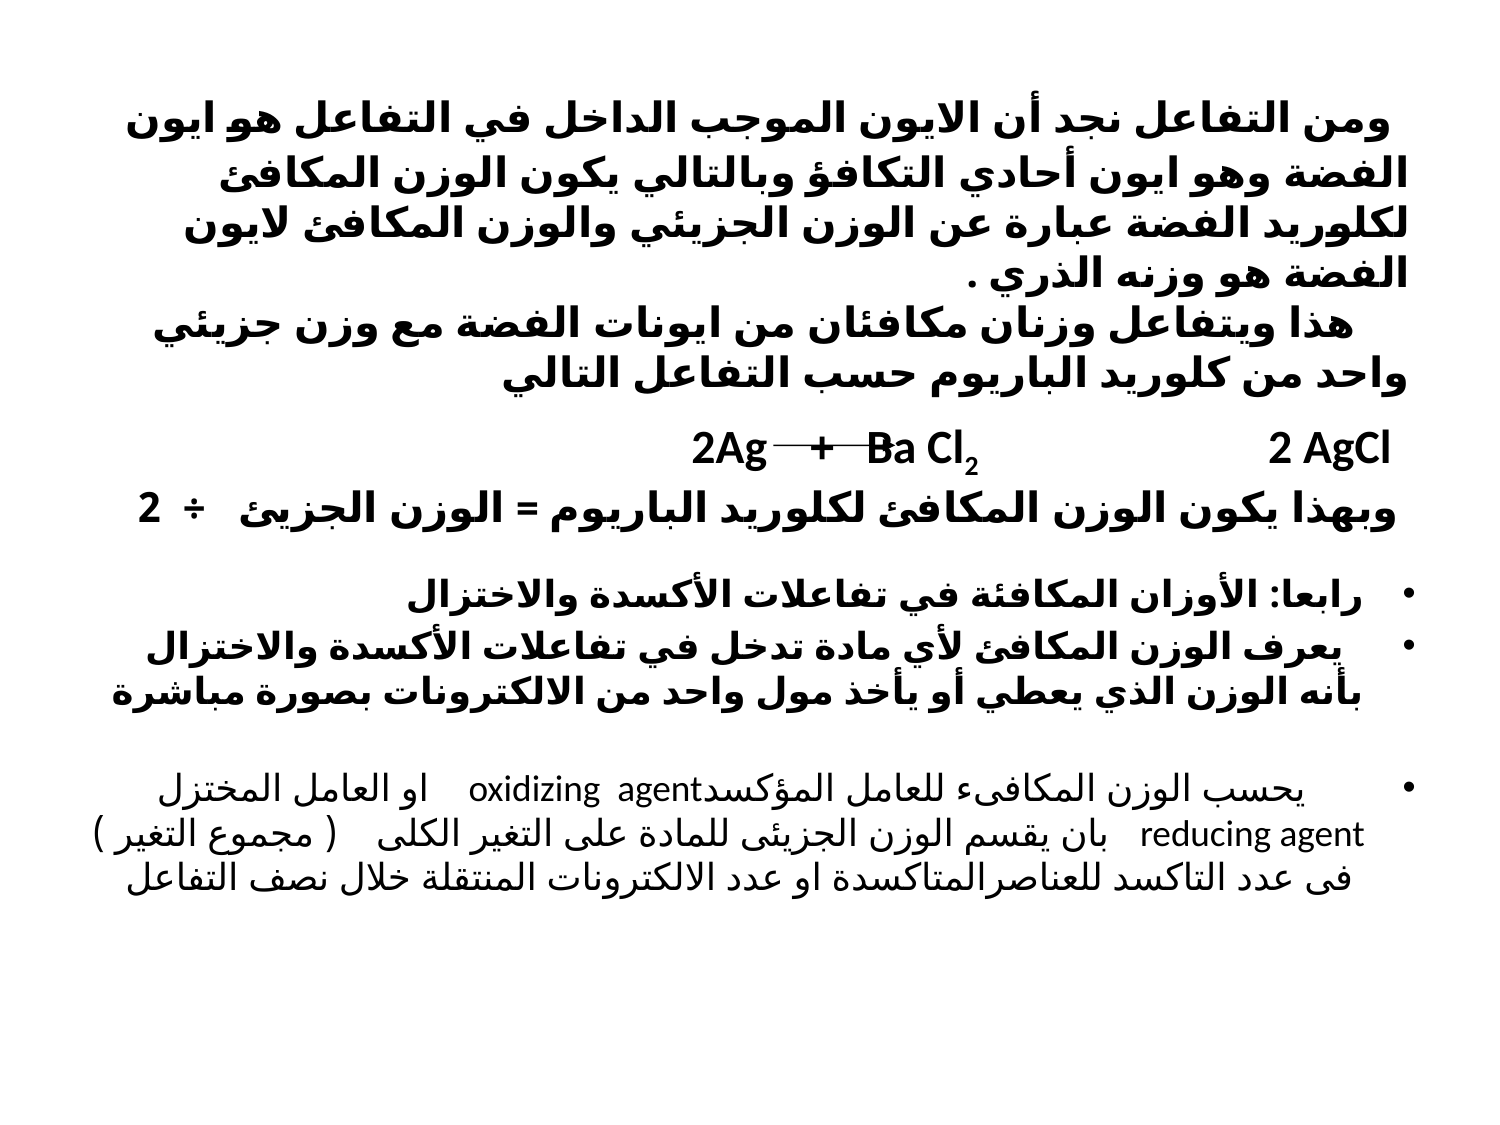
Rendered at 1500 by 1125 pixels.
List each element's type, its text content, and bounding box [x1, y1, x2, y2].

text_box [773, 439, 896, 452]
list رابعا: الأوزان المكافئة في تفاعلات الأكسدة والاختزال يعرف الوزن المكافئ لأي مادة تدخل في تفاعلات الأكسدة والاختزال بأنه الوزن الذي يعطي أو يأخذ مول واحد من الالكترونات بصورة مباشرة يحسب الوزن المكافىء للعامل المؤكسدoxidizing agent او العامل المختزل reducing agent بان يقسم الوزن الجزيئى للمادة على التغير الكلى ( مجموع التغير ) فى عدد التاكسد للعناصرالمتاكسدة او عدد الالكترونات المنتقلة خلال نصف التفاعل [75, 562, 1425, 1005]
title ومن التفاعل نجد أن الايون الموجب الداخل في التفاعل هو ايون الفضة وهو ايون أحادي التكافؤ وبالتالي يكون الوزن المكافئ لكلوريد الفضة عبارة عن الوزن الجزيئي والوزن المكافئ لايون الفضة هو وزنه الذري . هذا ويتفاعل وزنان مكافئان من ايونات الفضة مع وزن جزيئي واحد من كلوريد الباريوم حسب التفاعل التالي 2Ag + Ba Cl2 2 AgCl وبهذا يكون الوزن المكافئ لكلوريد الباريوم = الوزن الجزيئ ÷ 2 [75, 45, 1425, 551]
